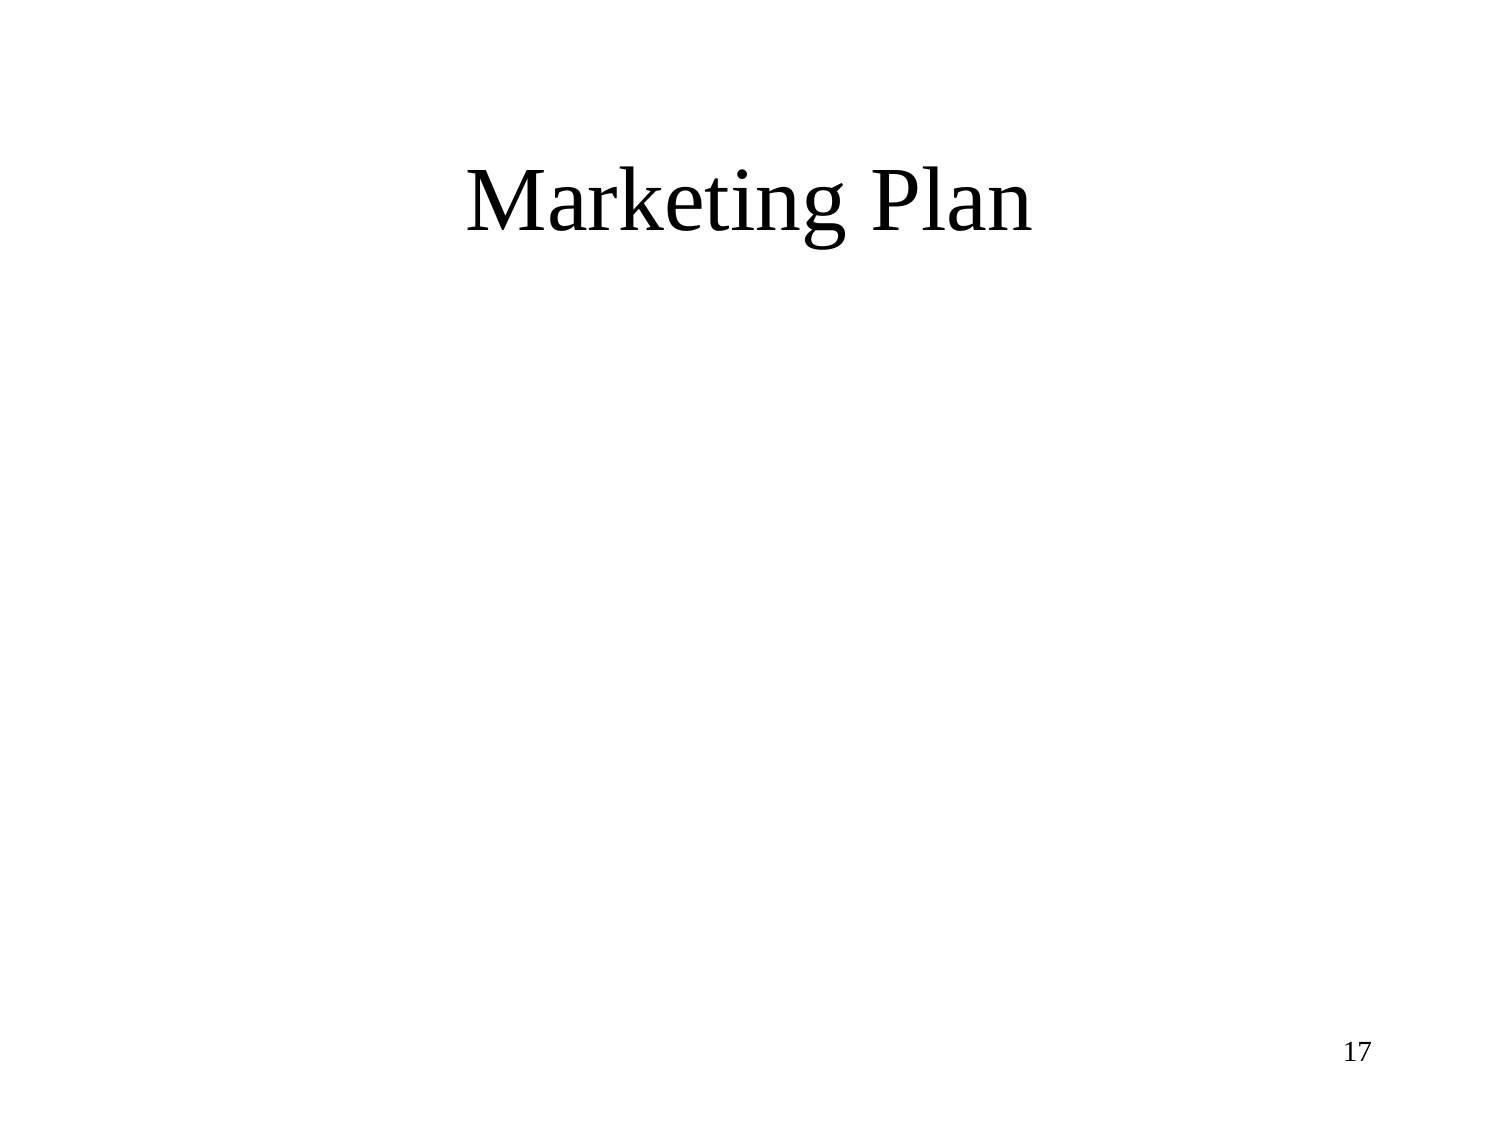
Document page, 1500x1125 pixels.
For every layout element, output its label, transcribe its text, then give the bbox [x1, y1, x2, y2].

slide_number 17 [1074, 1024, 1388, 1101]
title Marketing Plan [112, 99, 1388, 288]
